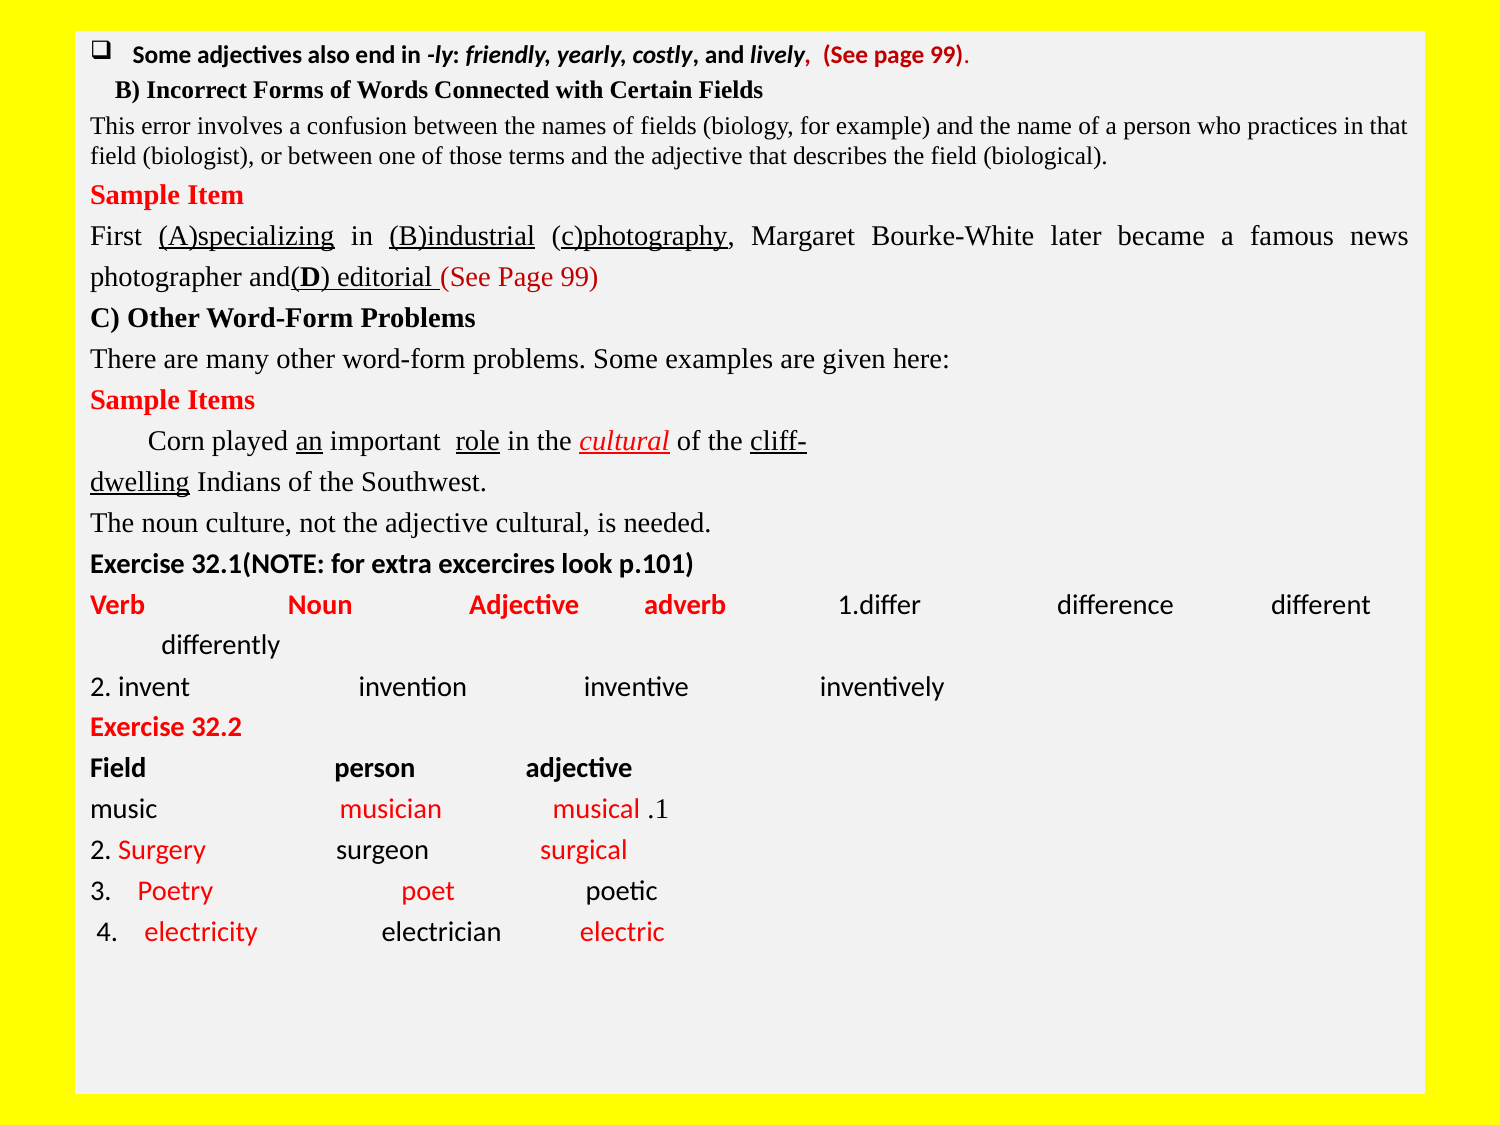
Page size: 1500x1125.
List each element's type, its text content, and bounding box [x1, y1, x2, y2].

list Some adjectives also end in -ly: friendly, yearly, costly, and lively, (See page 99). B) Incorrect Forms of Words Connected with Certain Fields This error involves a confusion between the names of fields (biology, for example) and the name of a person who practices in that field (biologist), or between one of those terms and the adjective that describes the field (biological). Sample Item First (A)specializing in (B)industrial (c)photography, Margaret Bourke-White later became a famous news photographer and(D) editorial (See Page 99) C) Other Word-Form Problems There are many other word-form problems. Some examples are given here: Sample Items Corn played an important role in the cultural of the cliff- dwelling Indians of the Southwest. The noun culture, not the adjective cultural, is needed. Exercise 32.1(NOTE: for extra excercires look p.101) Verb Noun Adjective adverb 1.differ difference different differently 2. invent invention inventive inventively Exercise 32.2 Field person adjective 1. music musician musical 2. Surgery surgeon surgical 3. Poetry poet poetic 4. electricity electrician electric [75, 30, 1425, 1094]
